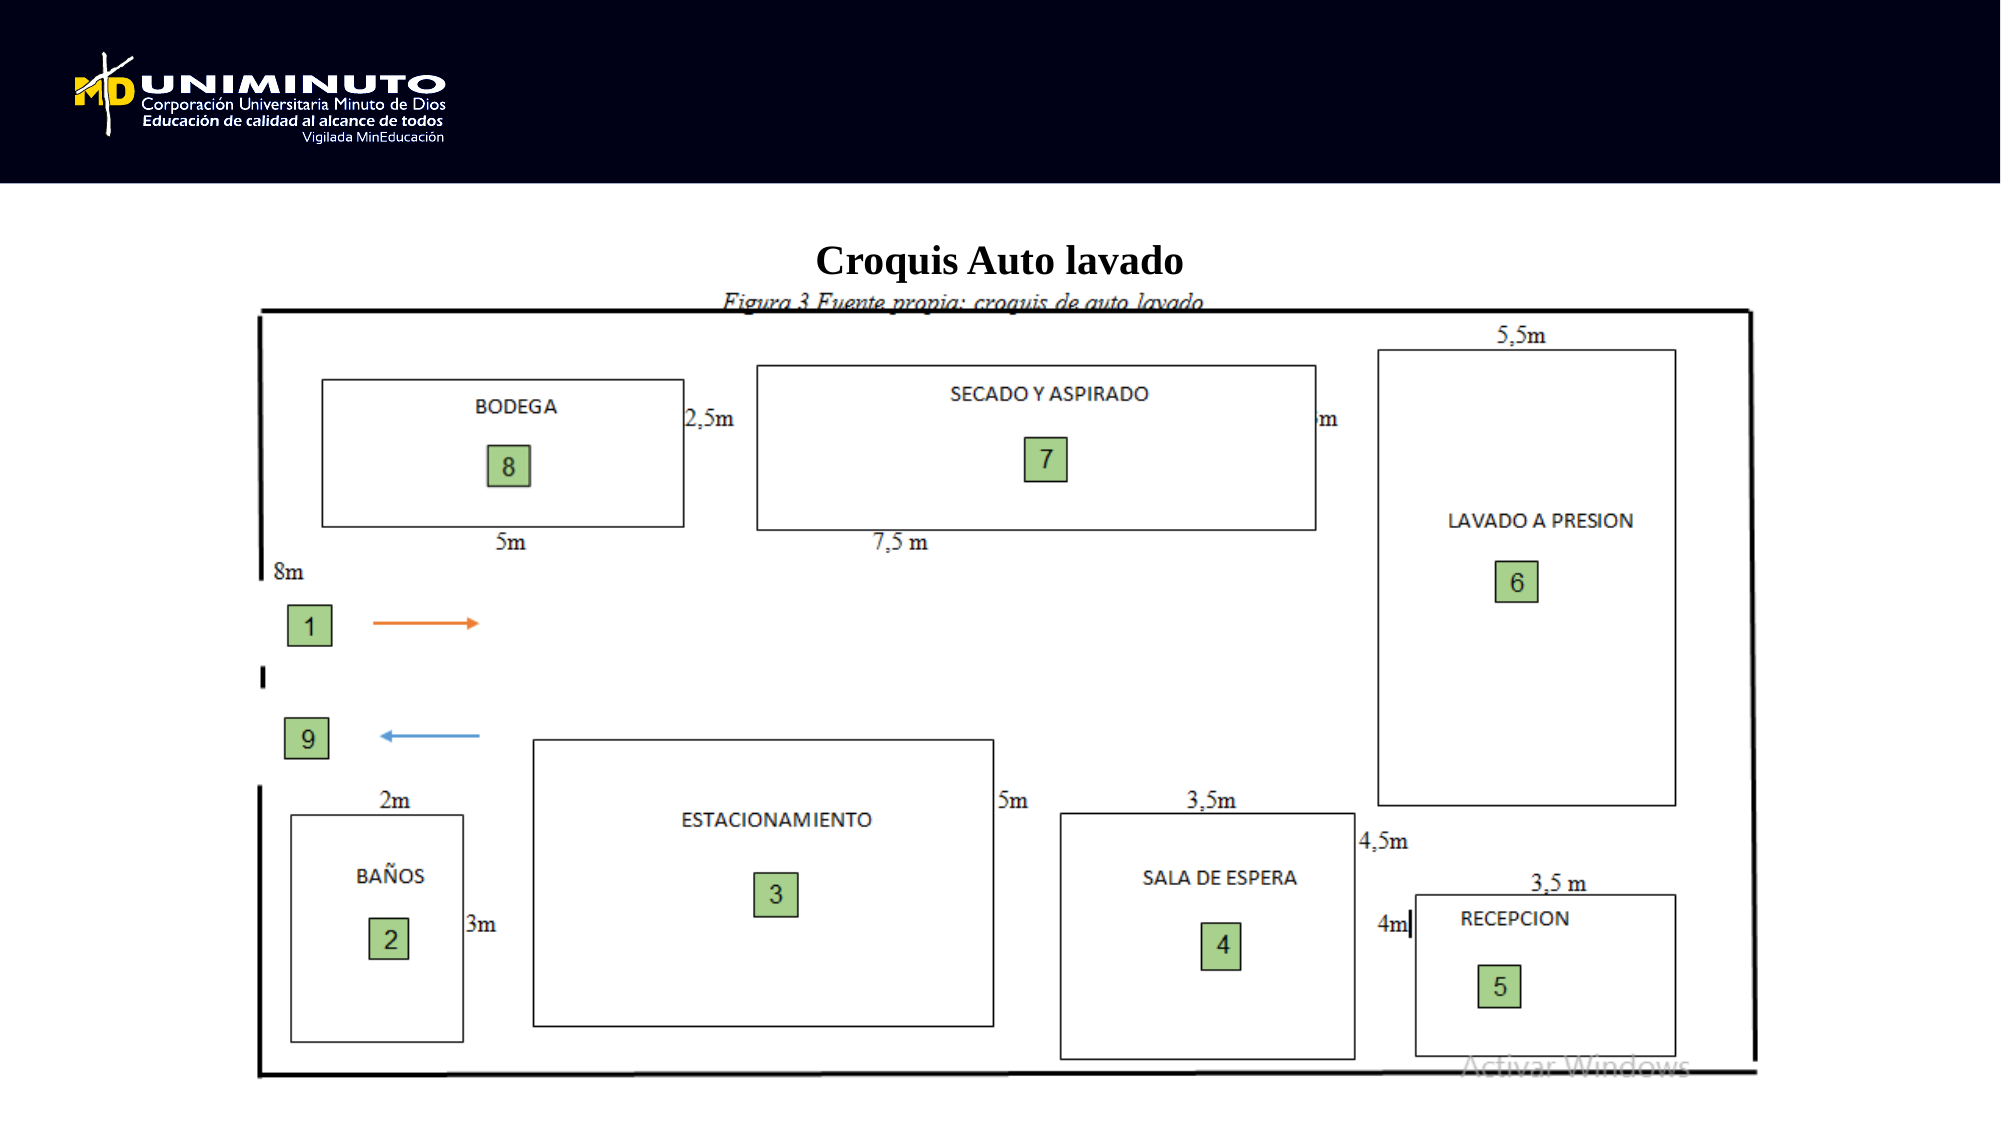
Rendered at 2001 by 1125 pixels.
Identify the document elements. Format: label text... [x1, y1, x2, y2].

text_box Croquis Auto lavado [800, 225, 1200, 290]
picture [0, 0, 2001, 1125]
